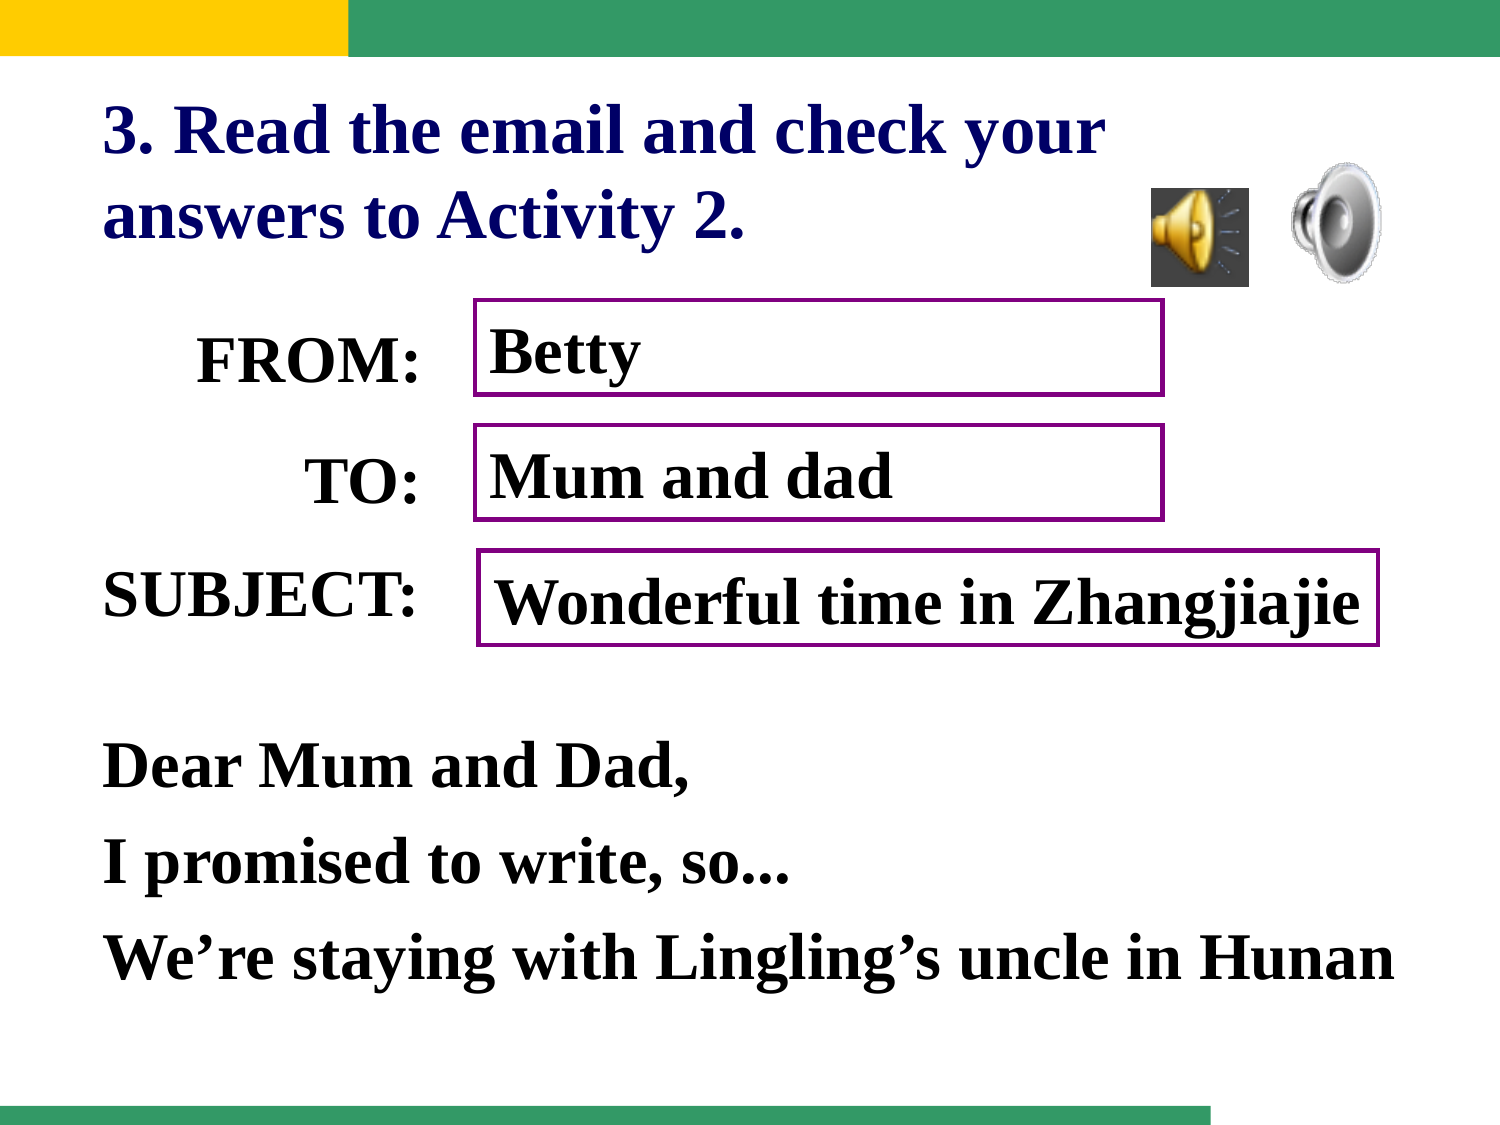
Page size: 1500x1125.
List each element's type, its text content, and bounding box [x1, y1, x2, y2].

picture [1149, 187, 1250, 288]
text_box SUBJECT: [87, 542, 463, 638]
text_box Dear Mum and Dad, I promised to write, so... We’re staying with Lingling’s uncle in Hunan [87, 697, 1438, 1000]
text_box 3. Read the email and check your answers to Activity 2. [87, 74, 1213, 260]
text_box Wonderful time in Zhangjiajie [478, 550, 1378, 645]
text_box TO: [289, 429, 437, 525]
picture [1287, 162, 1386, 288]
text_box Betty [474, 299, 1163, 395]
text_box Mum and dad [474, 424, 1163, 520]
text_box FROM: [181, 308, 438, 404]
